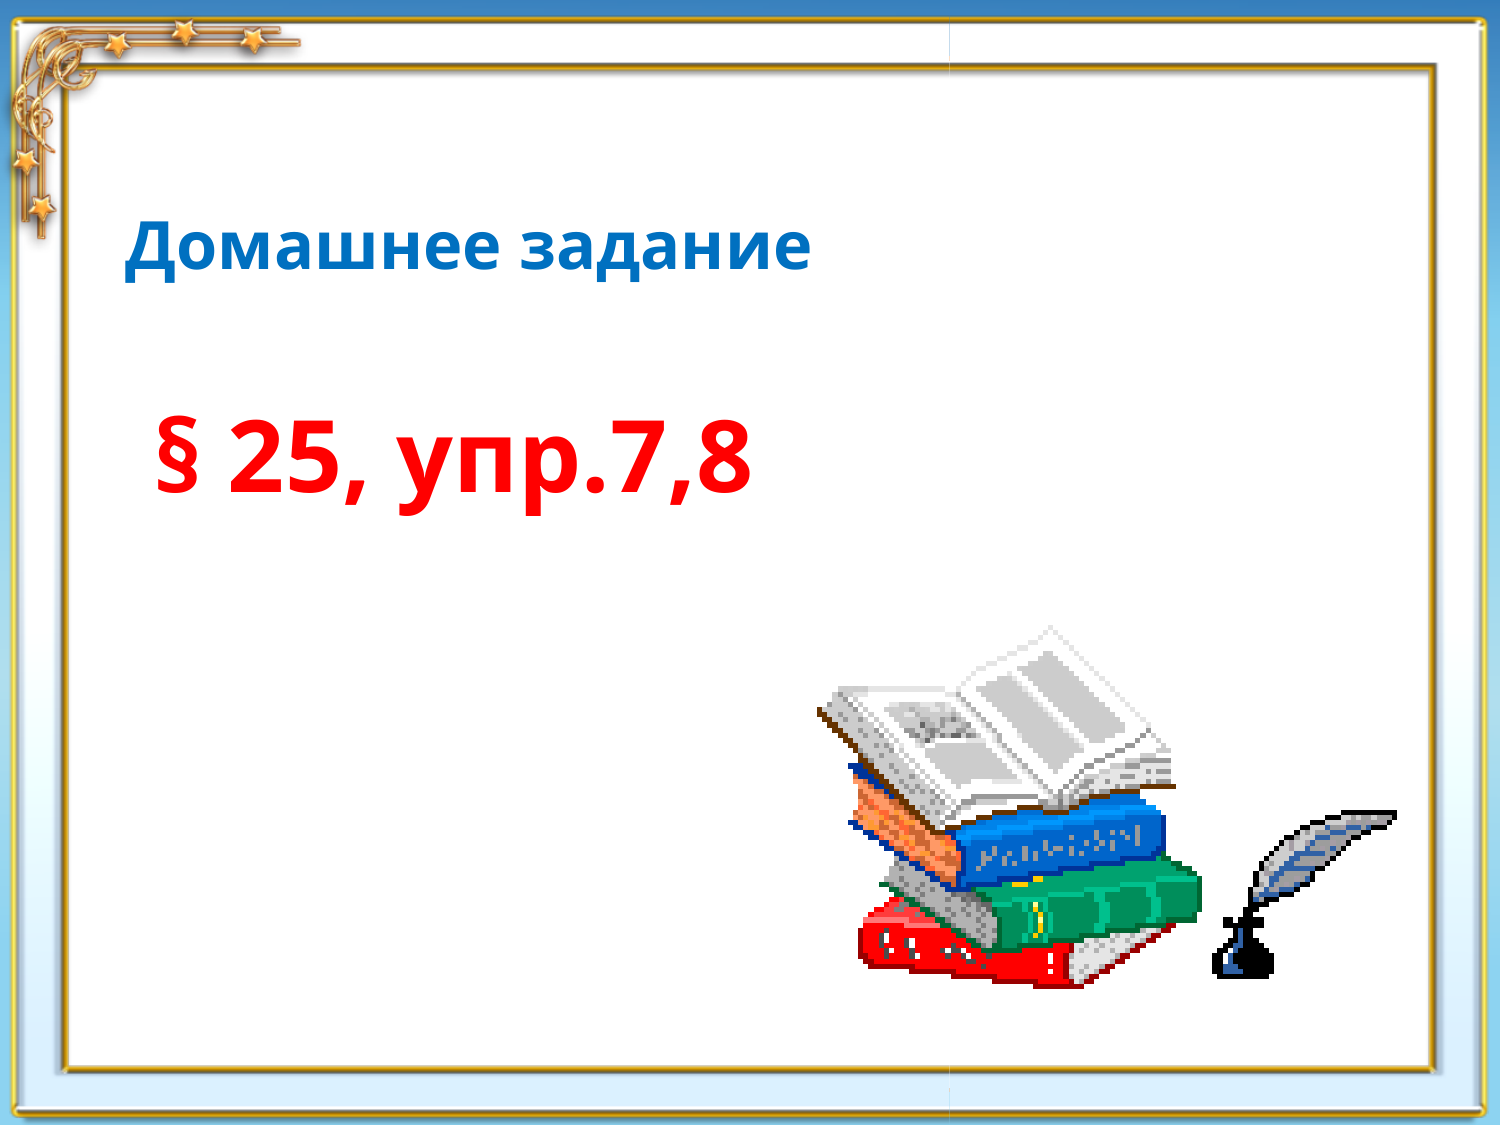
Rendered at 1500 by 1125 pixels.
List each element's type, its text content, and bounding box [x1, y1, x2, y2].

title Домашнее задание [0, 44, 939, 291]
list § 25, упр.7,8 [75, 385, 833, 1005]
picture [0, 0, 1500, 1125]
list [796, 574, 1413, 996]
